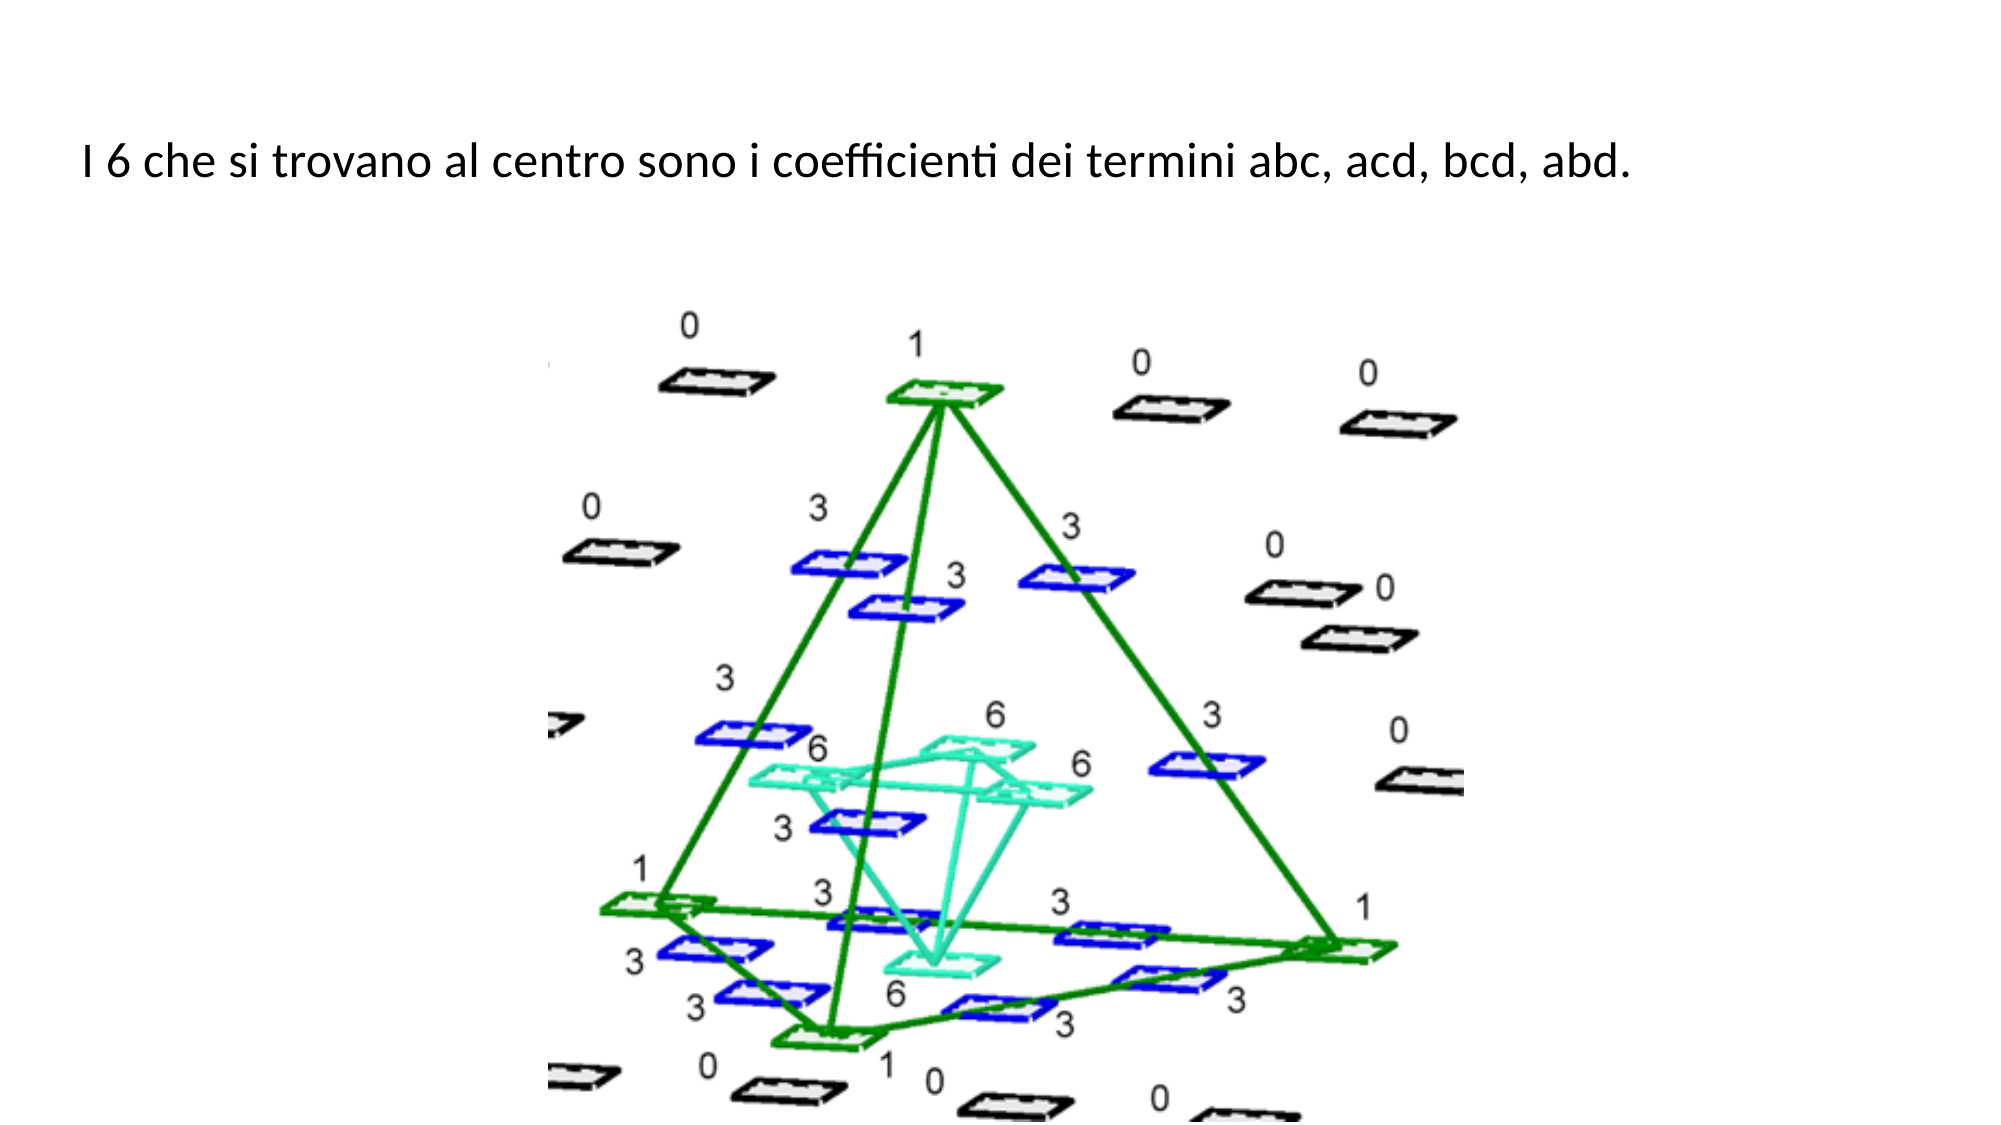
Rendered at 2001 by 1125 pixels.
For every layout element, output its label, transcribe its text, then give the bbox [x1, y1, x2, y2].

picture [548, 294, 1464, 1122]
text_box I 6 che si trovano al centro sono i coefficienti dei termini abc, acd, bcd, abd. [66, 89, 1945, 195]
